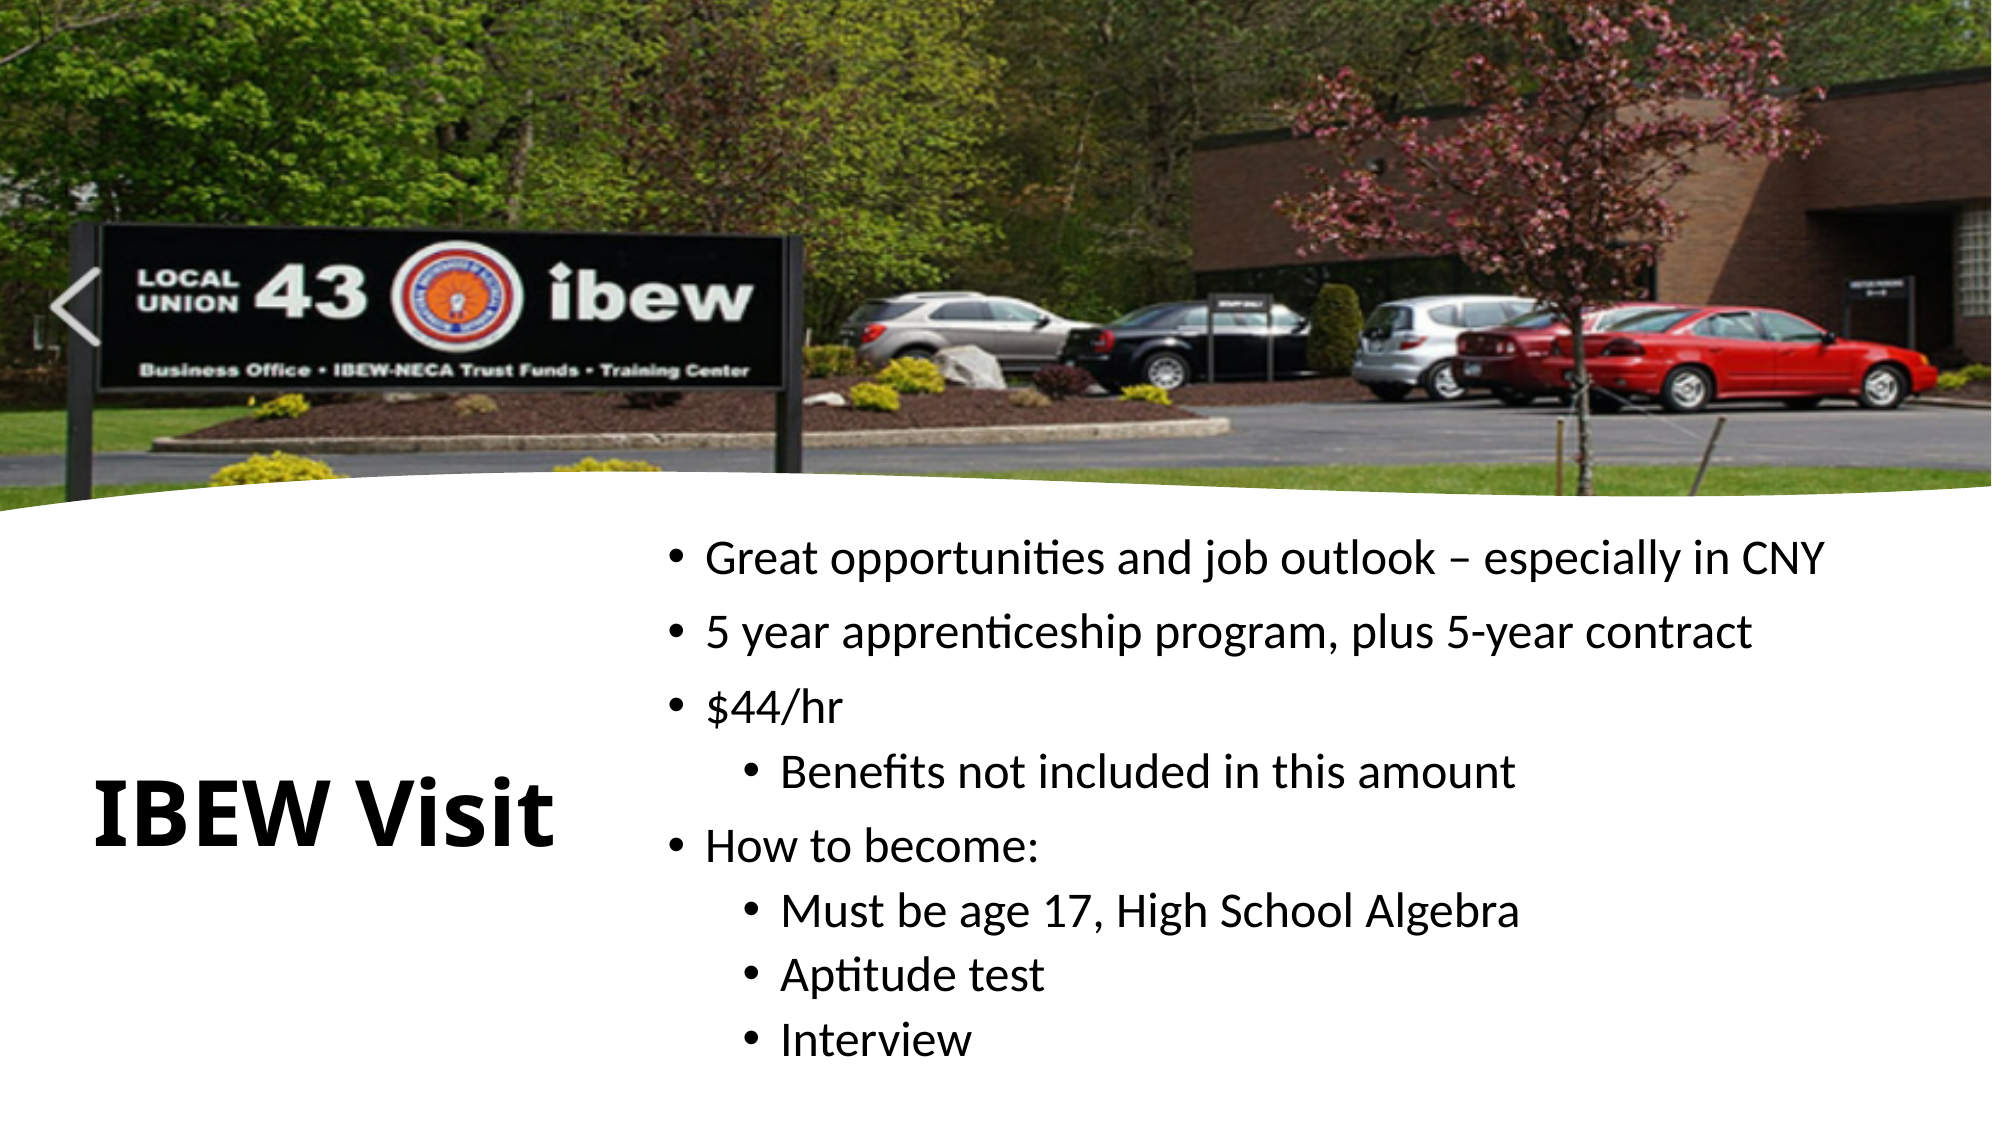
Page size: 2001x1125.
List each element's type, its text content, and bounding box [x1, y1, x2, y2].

picture [0, 0, 1992, 513]
title IBEW Visit [78, 615, 619, 1018]
list Great opportunities and job outlook – especially in CNY 5 year apprenticeship program, plus 5-year contract $44/hr Benefits not included in this amount How to become: Must be age 17, High School Algebra Aptitude test Interview [652, 541, 1973, 1056]
